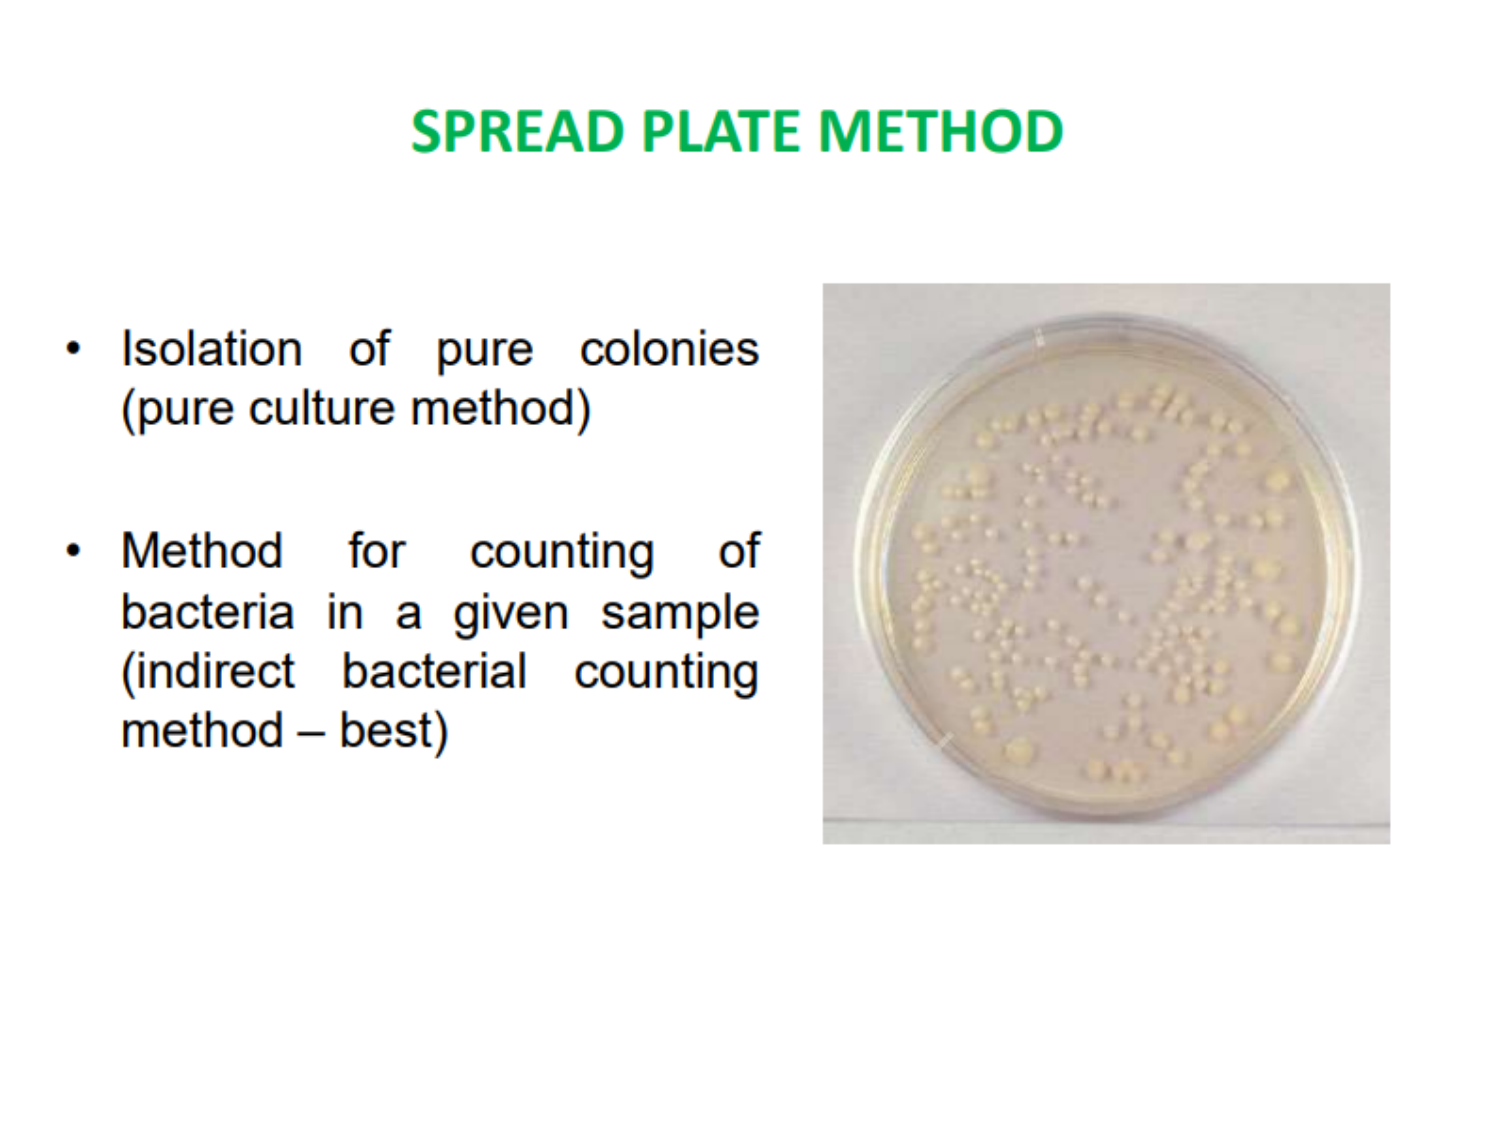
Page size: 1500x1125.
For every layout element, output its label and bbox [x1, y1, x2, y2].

list [41, 30, 1436, 1006]
